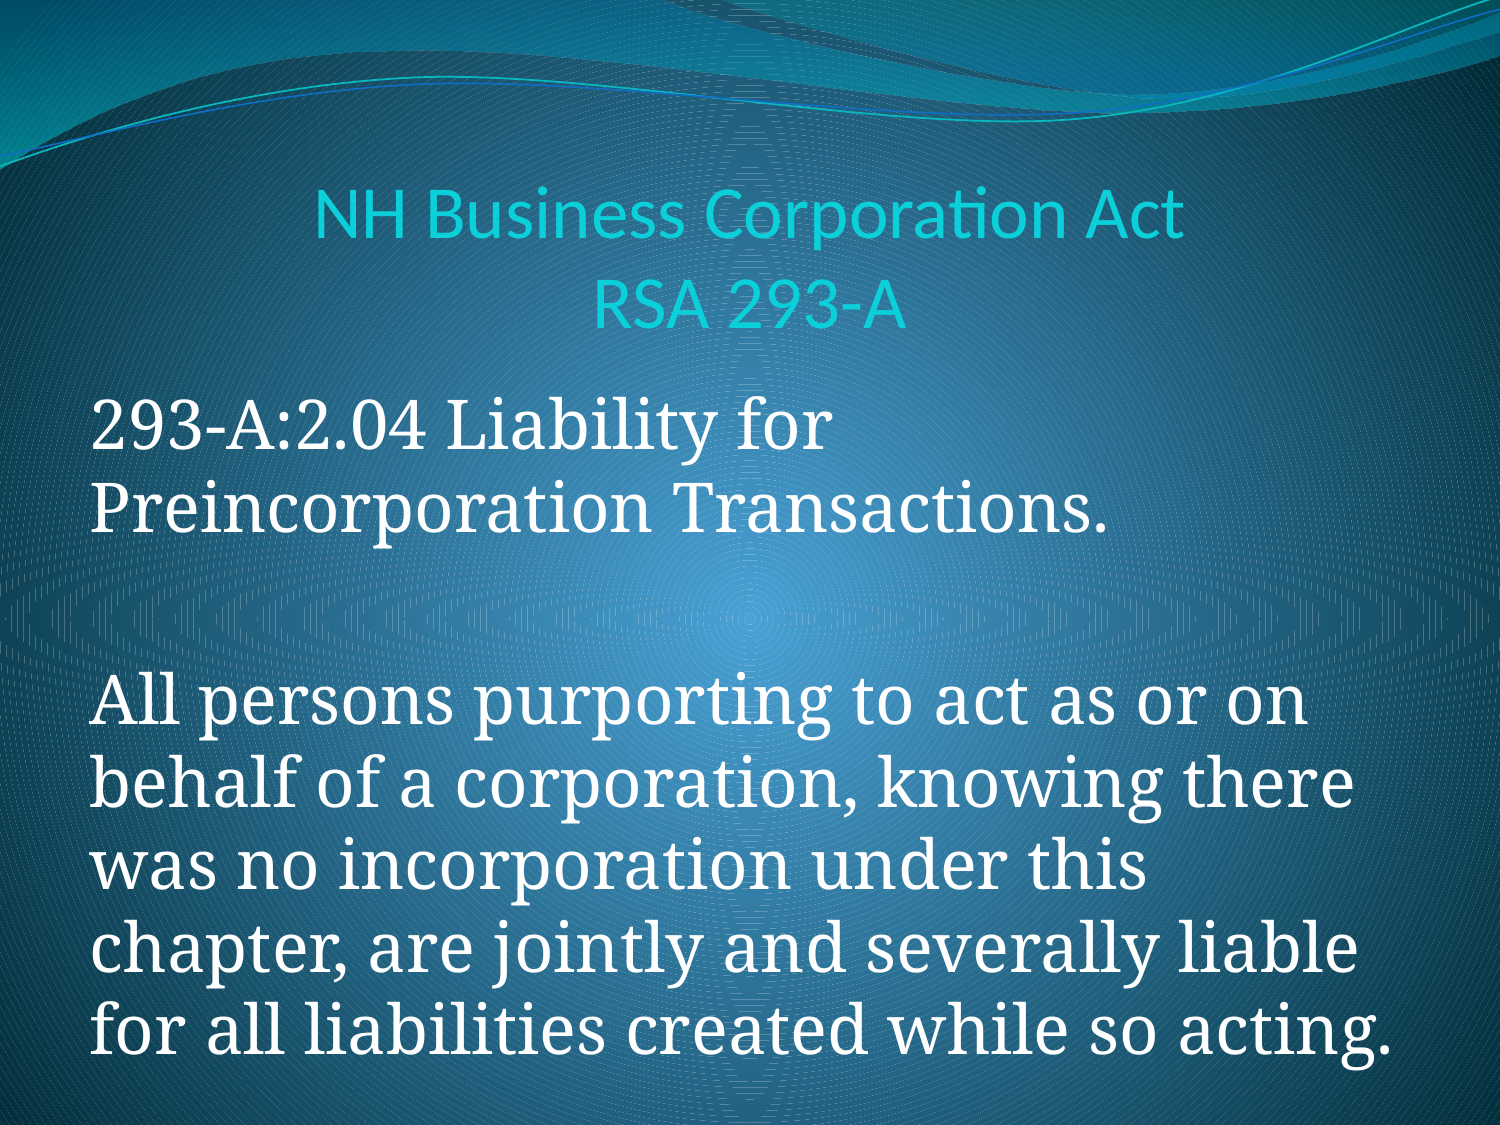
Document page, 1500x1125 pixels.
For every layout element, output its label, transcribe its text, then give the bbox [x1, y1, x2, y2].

list 293-A:2.04 Liability for Preincorporation Transactions. All persons purporting to act as or on behalf of a corporation, knowing there was no incorporation under this chapter, are jointly and severally liable for all liabilities created while so acting. [75, 373, 1425, 1109]
title NH Business Corporation Act RSA 293-A [75, 156, 1425, 344]
